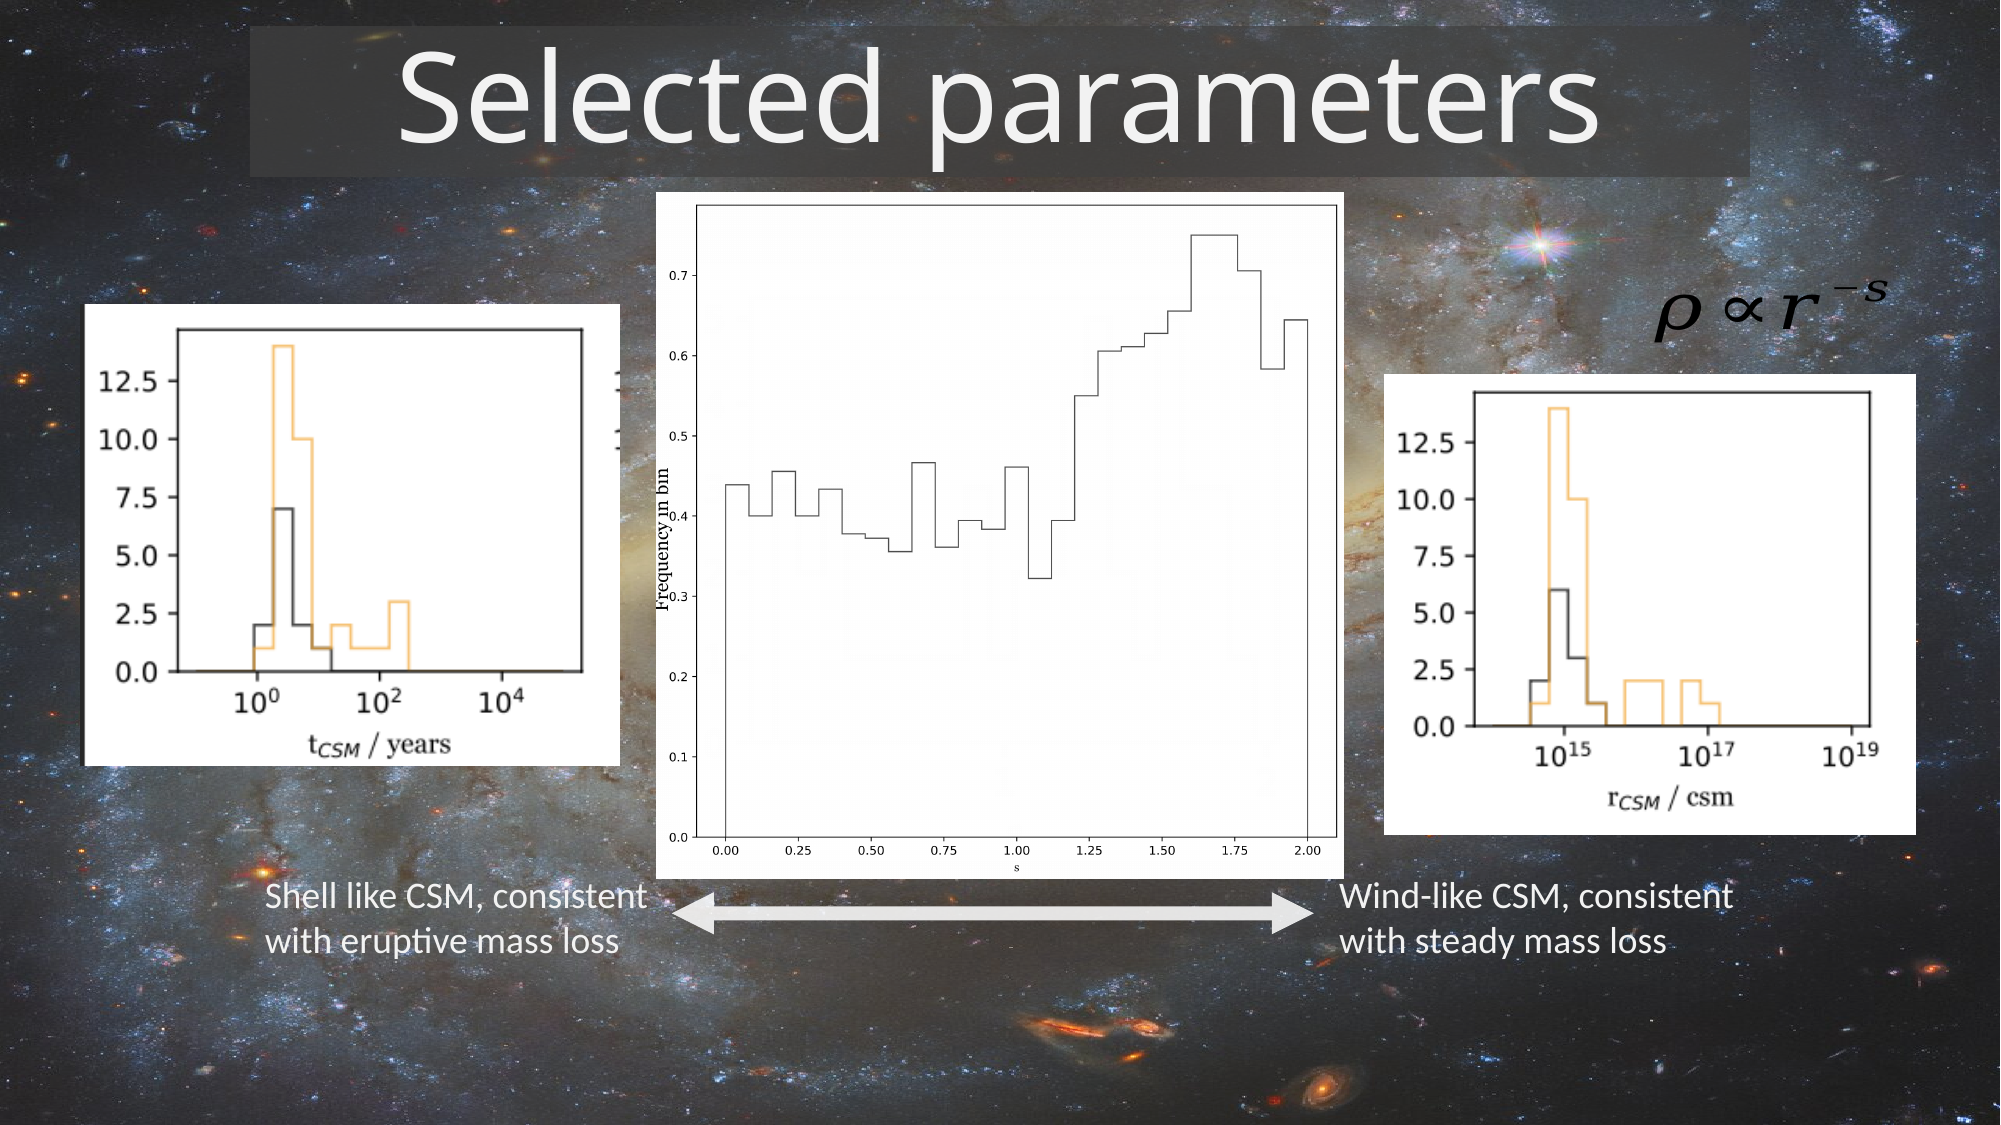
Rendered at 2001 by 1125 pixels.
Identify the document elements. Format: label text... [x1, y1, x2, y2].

picture [80, 304, 620, 766]
picture [656, 192, 1344, 879]
title Selected parameters [249, 26, 1750, 177]
picture [1384, 374, 1916, 835]
text_box Wind-like CSM, consistent with steady mass loss [1324, 863, 1772, 968]
text_box Shell like CSM, consistent with eruptive mass loss [249, 863, 697, 968]
